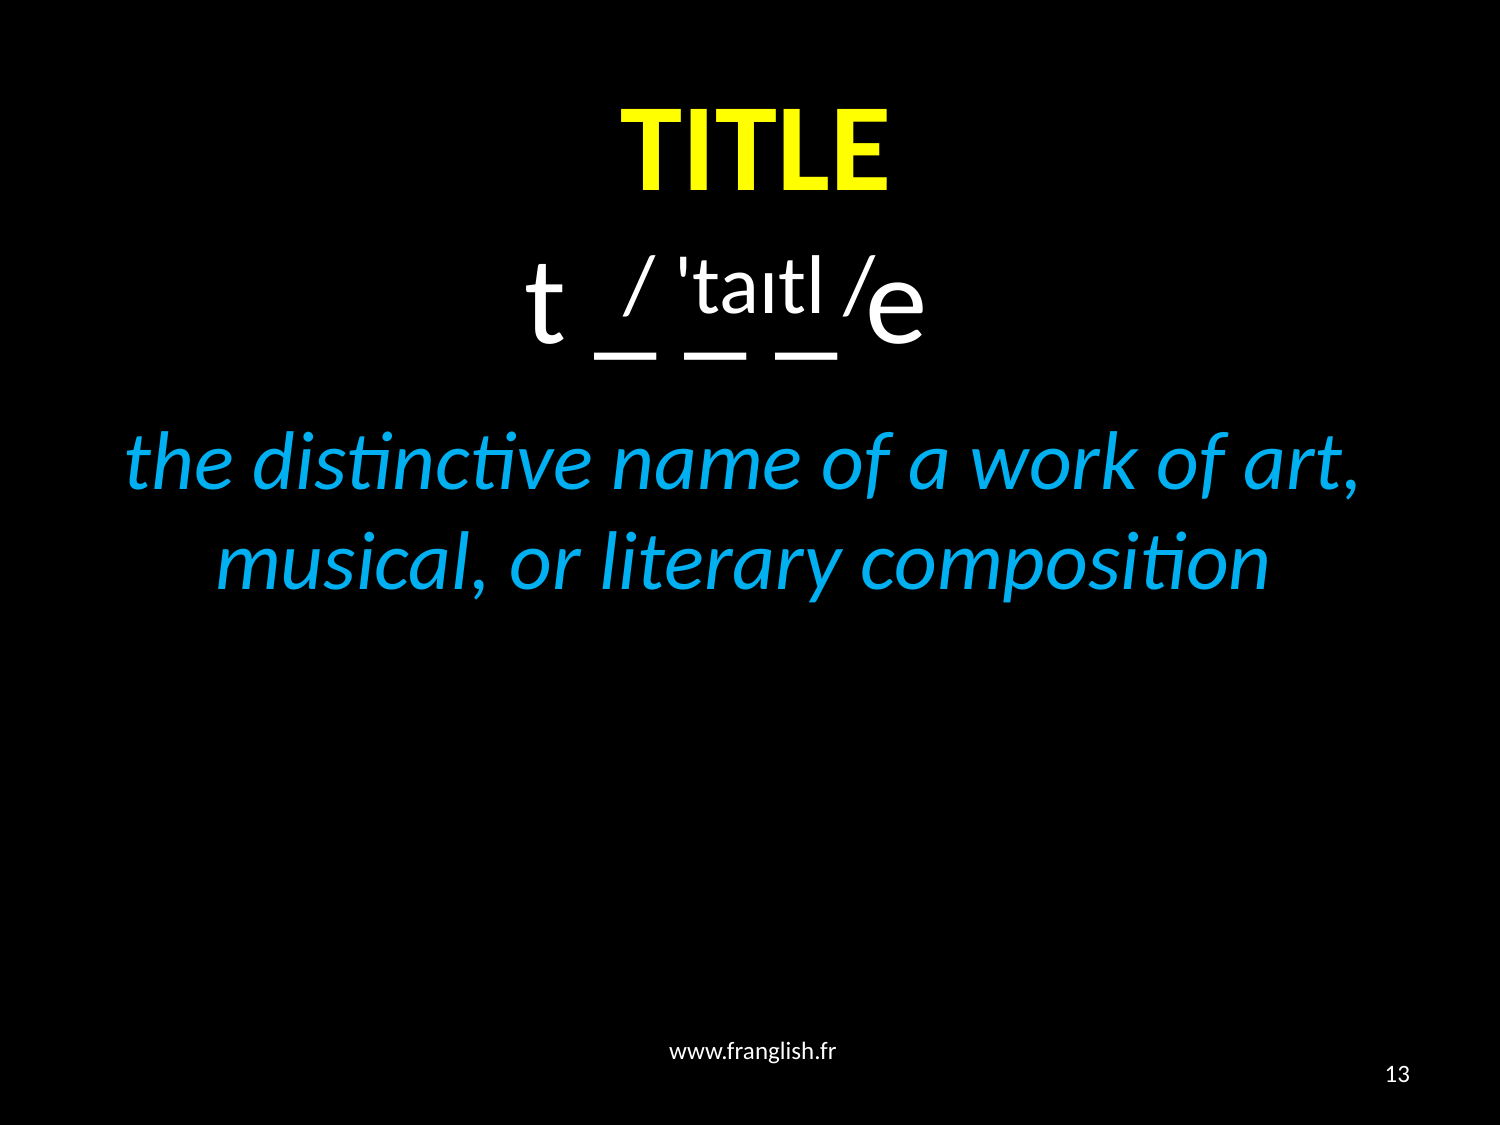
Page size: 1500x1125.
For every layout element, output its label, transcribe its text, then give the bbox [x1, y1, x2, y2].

text_box the distinctive name of a work of art, musical, or literary composition [58, 398, 1430, 614]
slide_number 13 [1074, 1042, 1425, 1103]
footer www.franglish.fr [515, 1019, 991, 1080]
text_box t _ _ _ e [0, 210, 1453, 376]
text_box / 'taɪtl / [140, 222, 1360, 338]
title TITLE [46, 46, 1465, 235]
